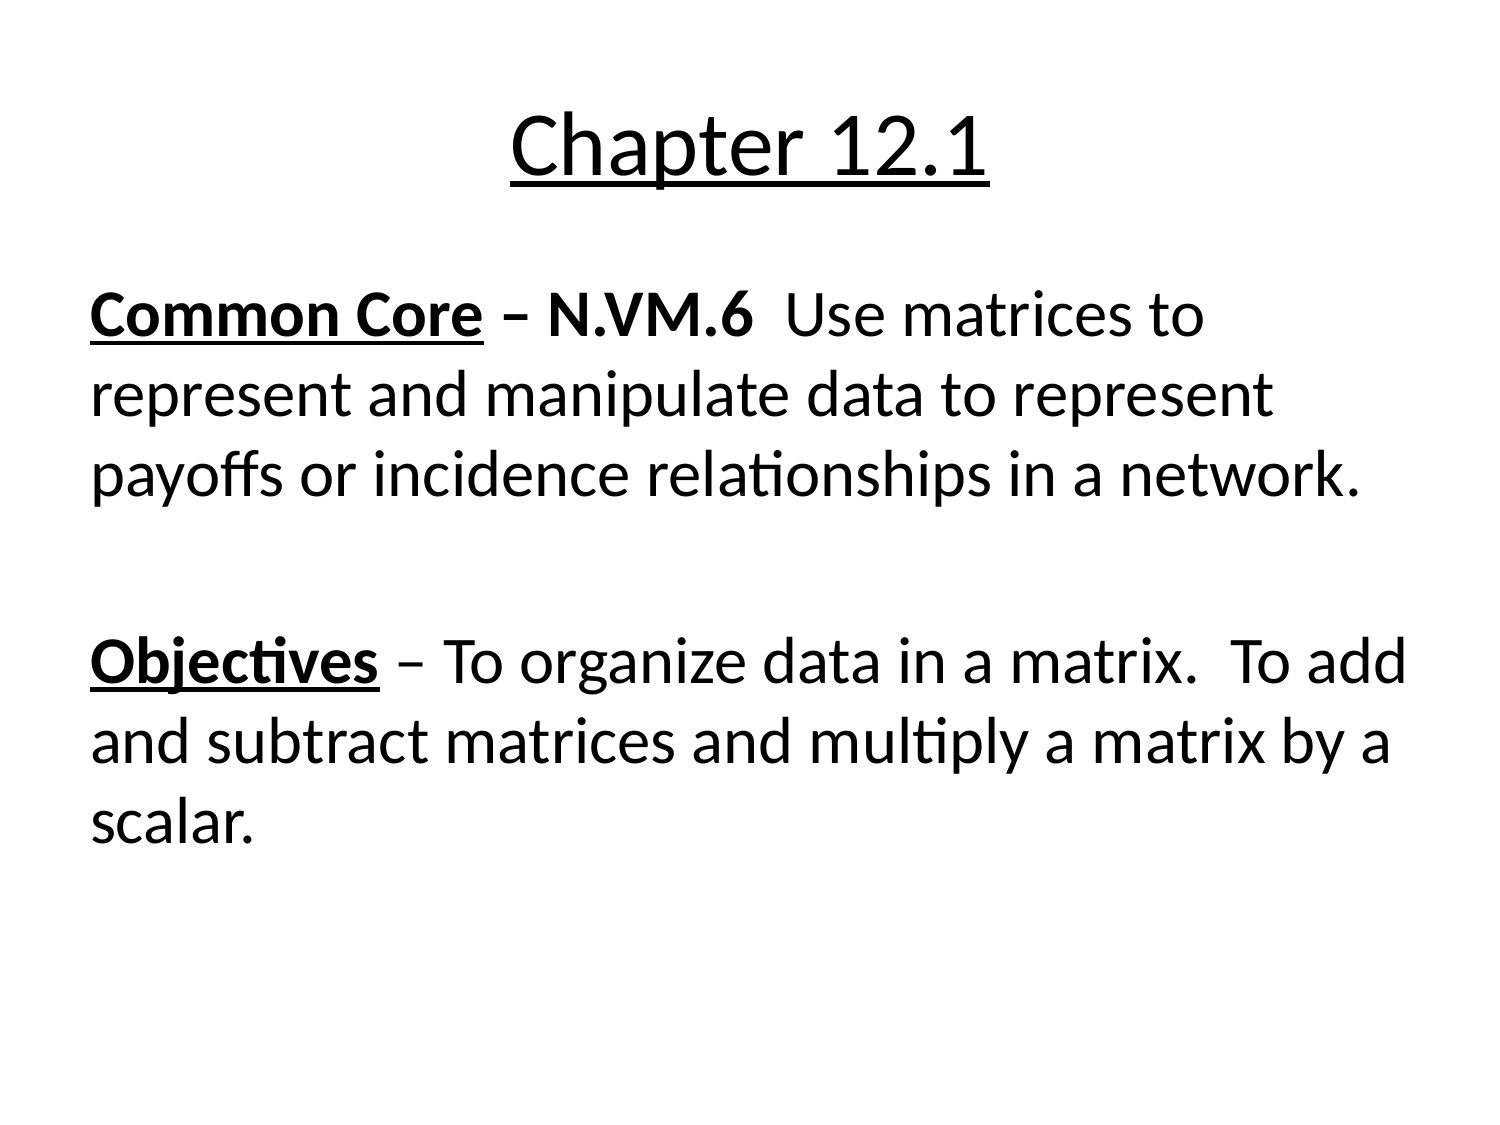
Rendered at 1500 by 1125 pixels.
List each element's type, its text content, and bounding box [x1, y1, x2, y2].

list Common Core – N.VM.6 Use matrices to represent and manipulate data to represent payoffs or incidence relationships in a network. Objectives – To organize data in a matrix. To add and subtract matrices and multiply a matrix by a scalar. [75, 262, 1425, 1005]
title Chapter 12.1 [75, 45, 1425, 233]
